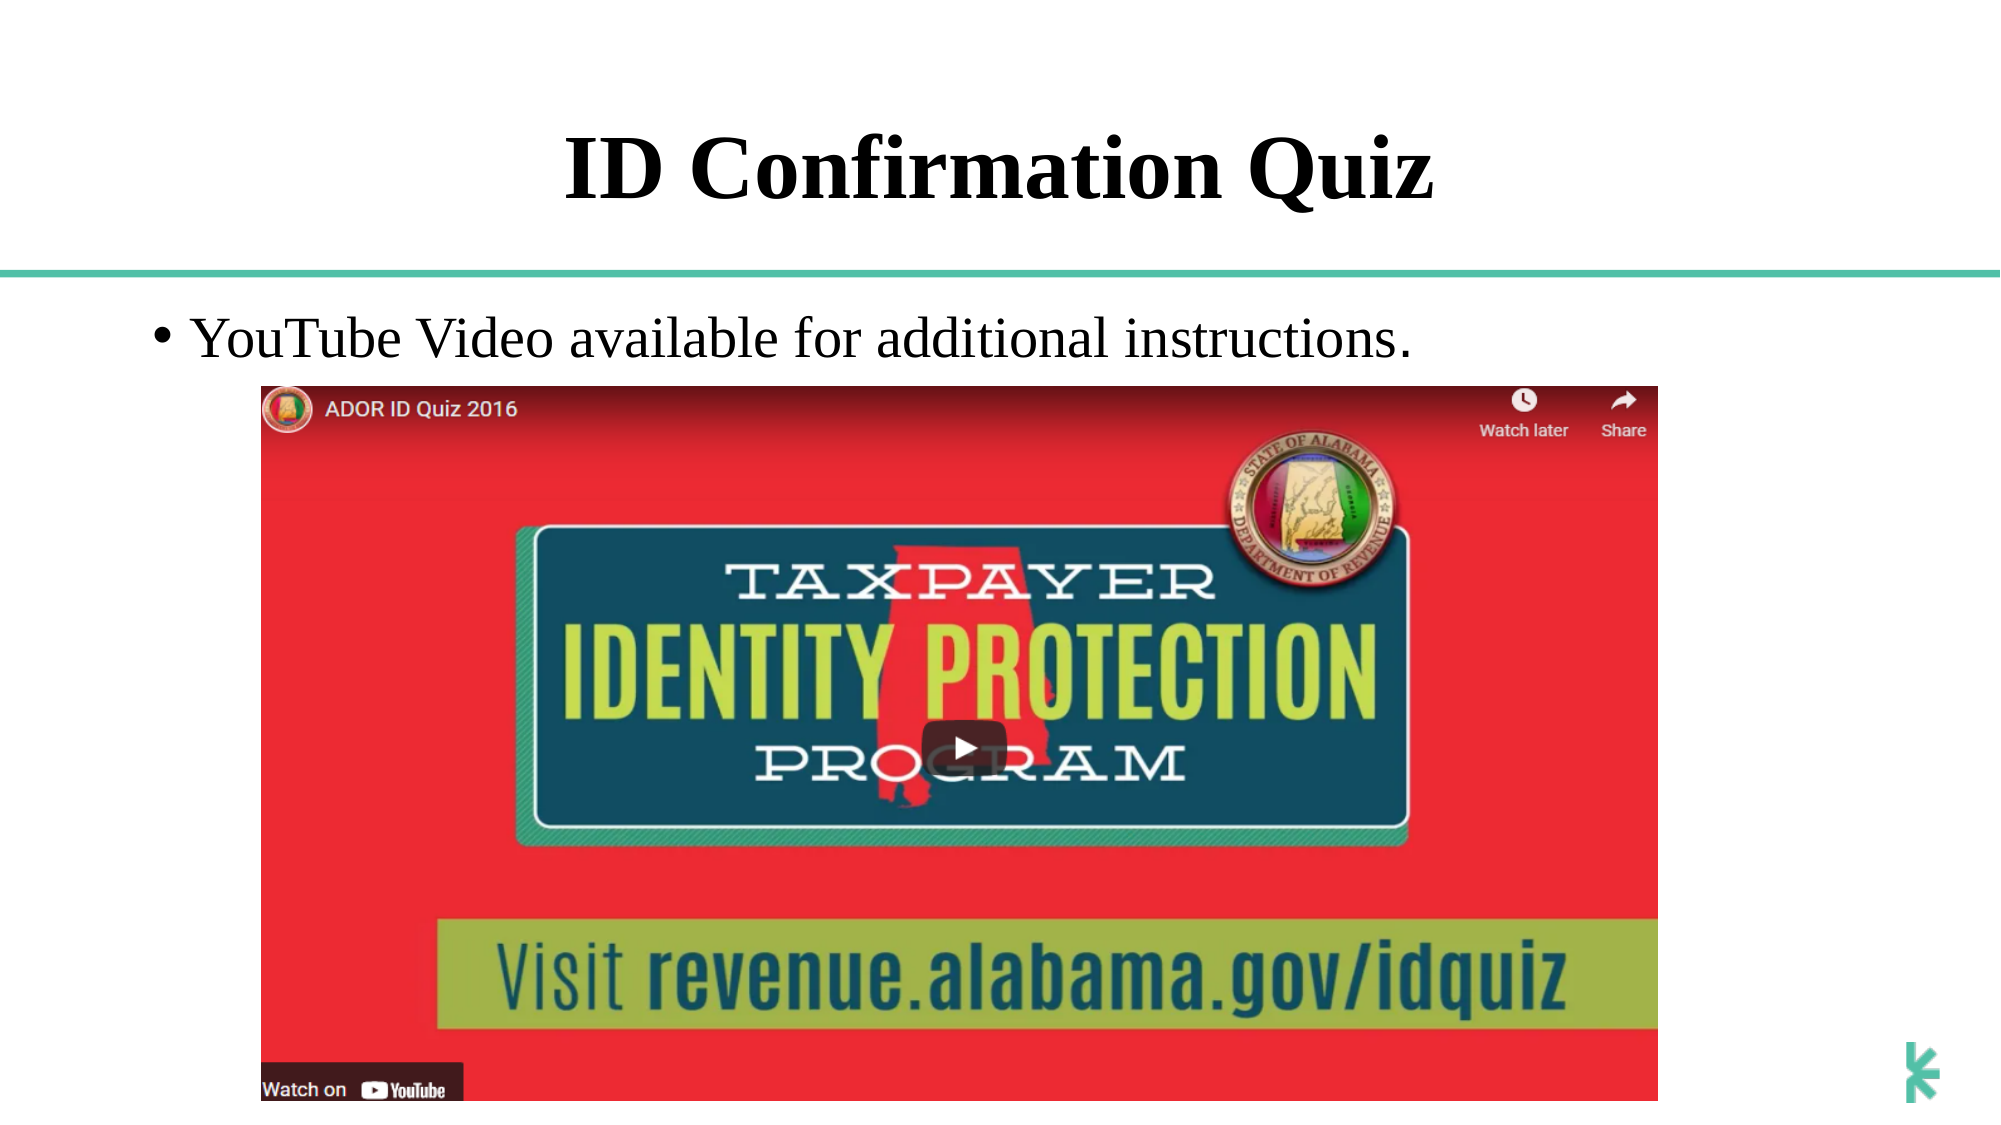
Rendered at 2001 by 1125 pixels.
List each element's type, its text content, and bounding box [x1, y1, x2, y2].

title ID Confirmation Quiz [137, 59, 1863, 278]
picture [261, 386, 1658, 1101]
list YouTube Video available for additional instructions. [137, 299, 1863, 1014]
